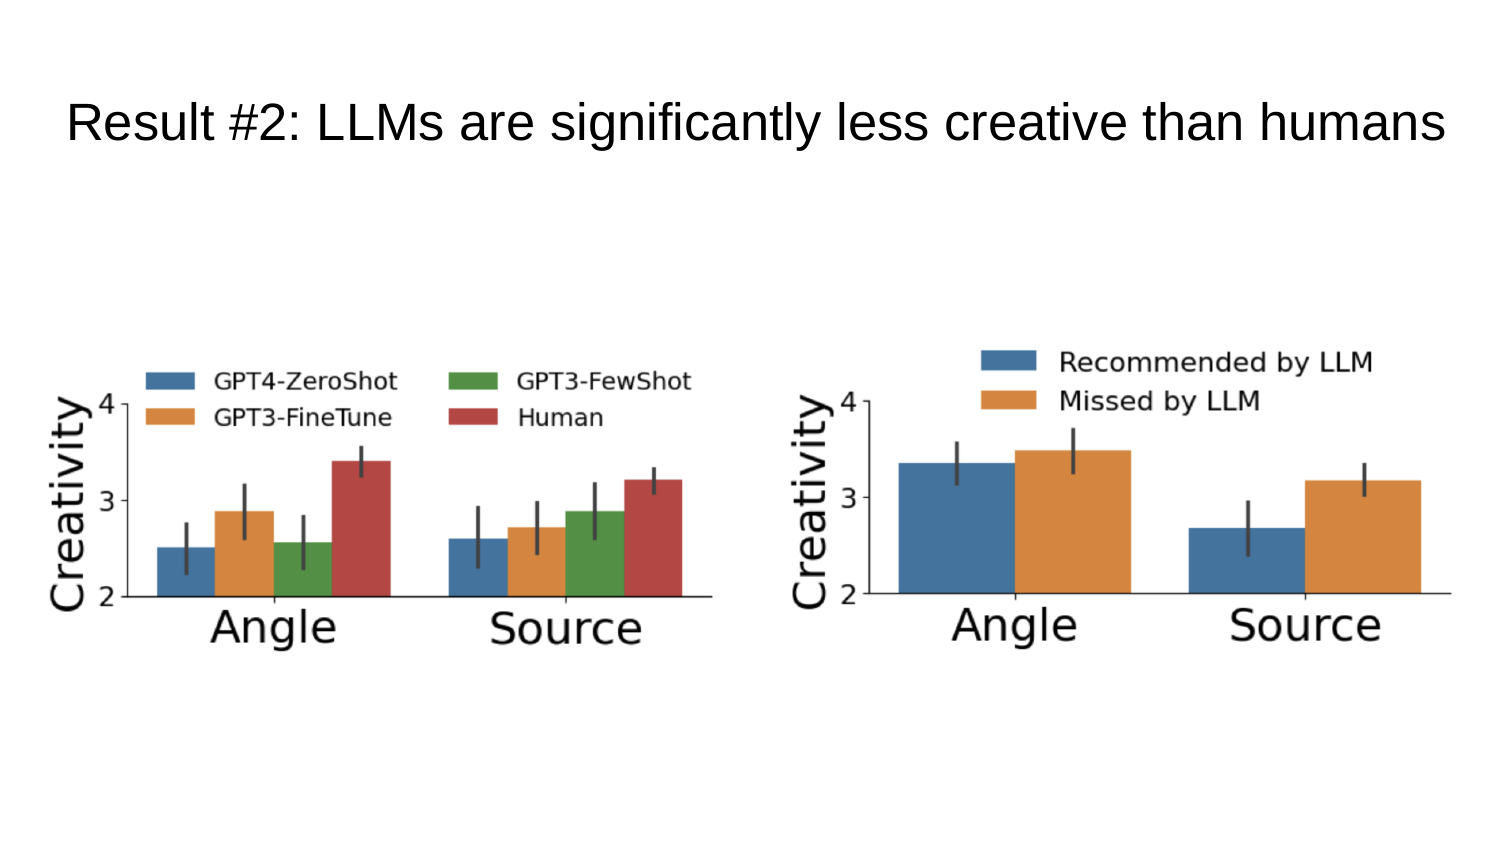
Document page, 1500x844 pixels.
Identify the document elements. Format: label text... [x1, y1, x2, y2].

title Result #2: LLMs are significantly less creative than humans [51, 72, 1500, 167]
picture [39, 341, 730, 667]
picture [783, 321, 1474, 655]
